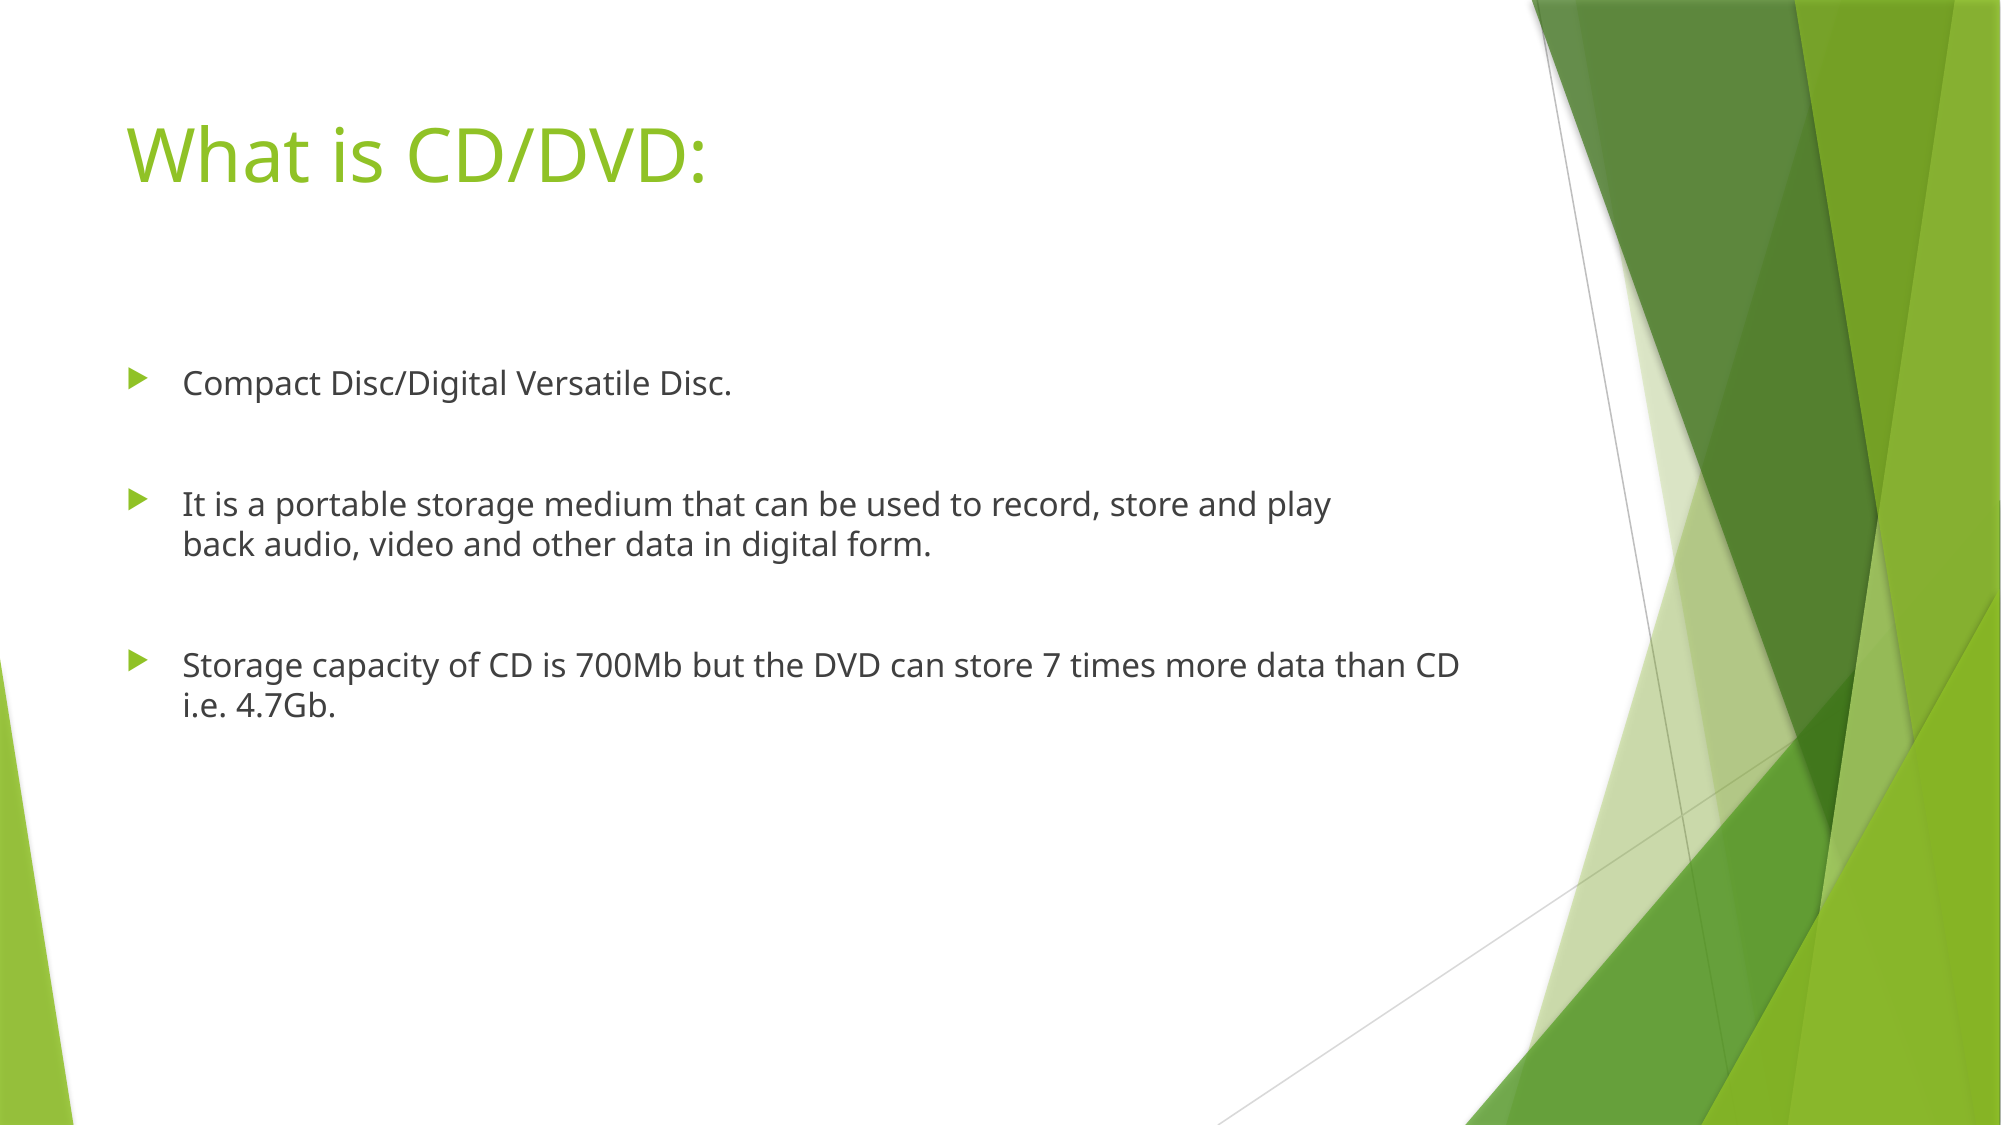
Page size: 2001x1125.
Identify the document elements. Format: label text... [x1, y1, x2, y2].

list Compact Disc/Digital Versatile Disc. It is a portable storage medium that can be used to record, store and play back audio, video and other data in digital form. Storage capacity of CD is 700Mb but the DVD can store 7 times more data than CD i.e. 4.7Gb. [111, 354, 1522, 992]
title What is CD/DVD: [111, 99, 1522, 317]
